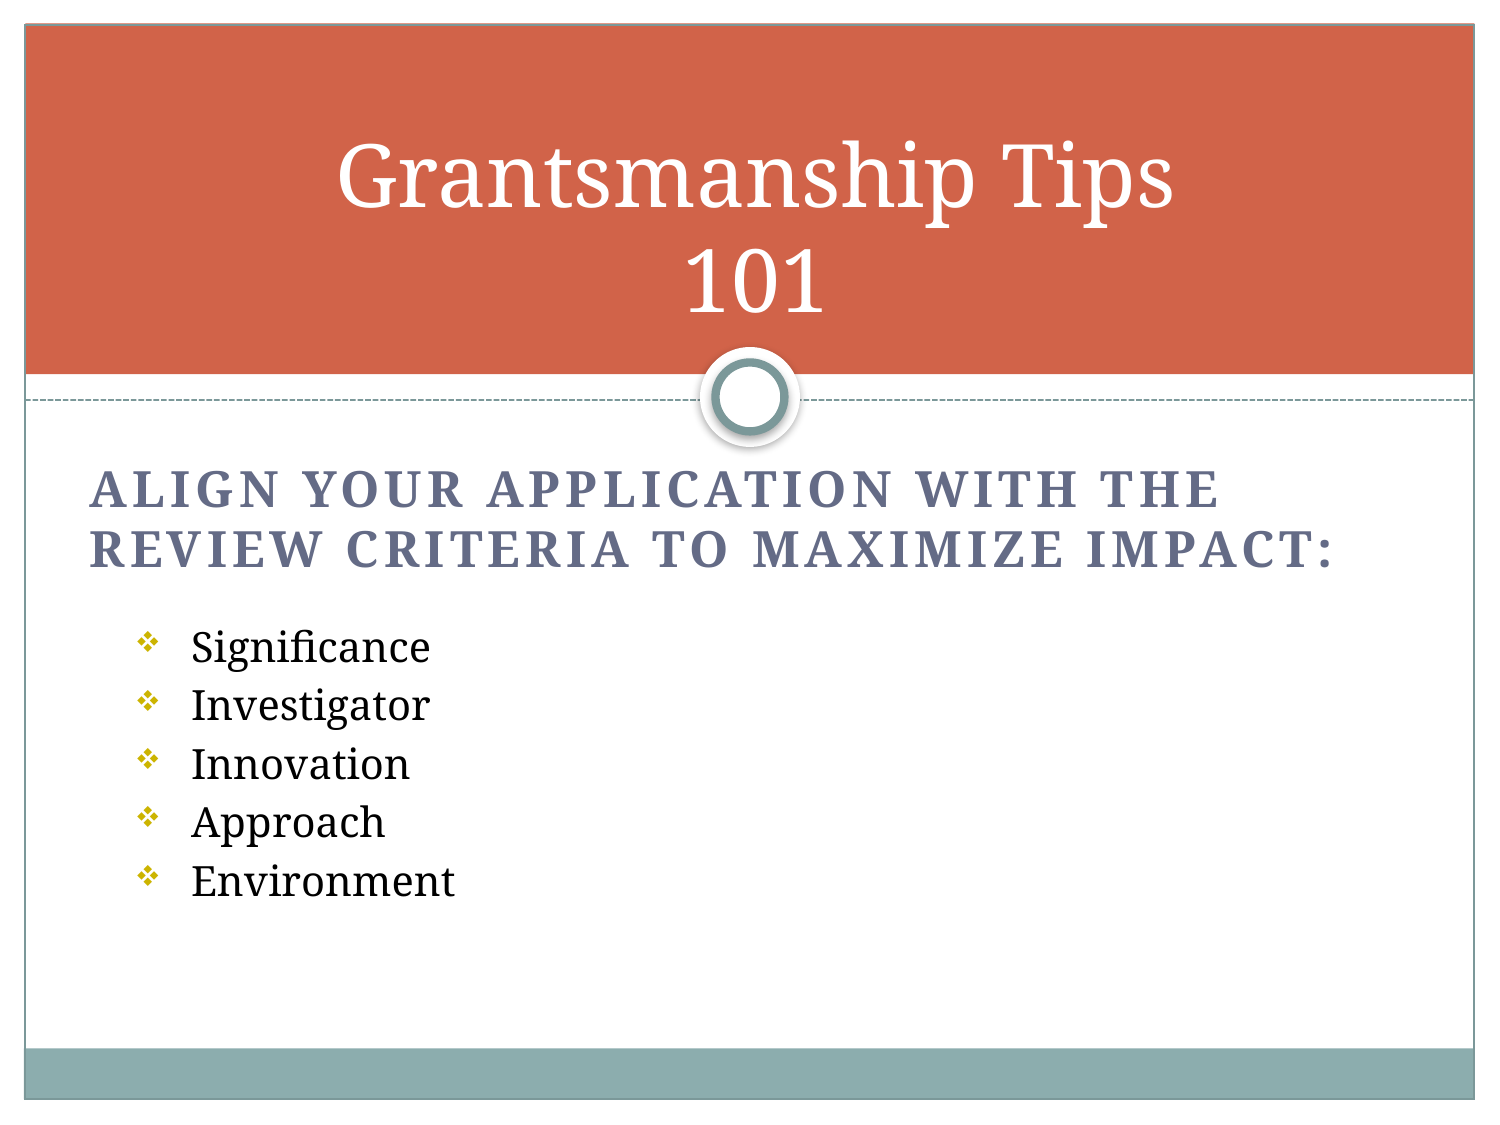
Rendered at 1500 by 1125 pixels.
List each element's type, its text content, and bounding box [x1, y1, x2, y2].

list Align your application with the review criteria to maximize impact: Significance Investigator Innovation Approach Environment [75, 450, 1450, 1025]
title Grantsmanship Tips 101 [118, 87, 1394, 338]
